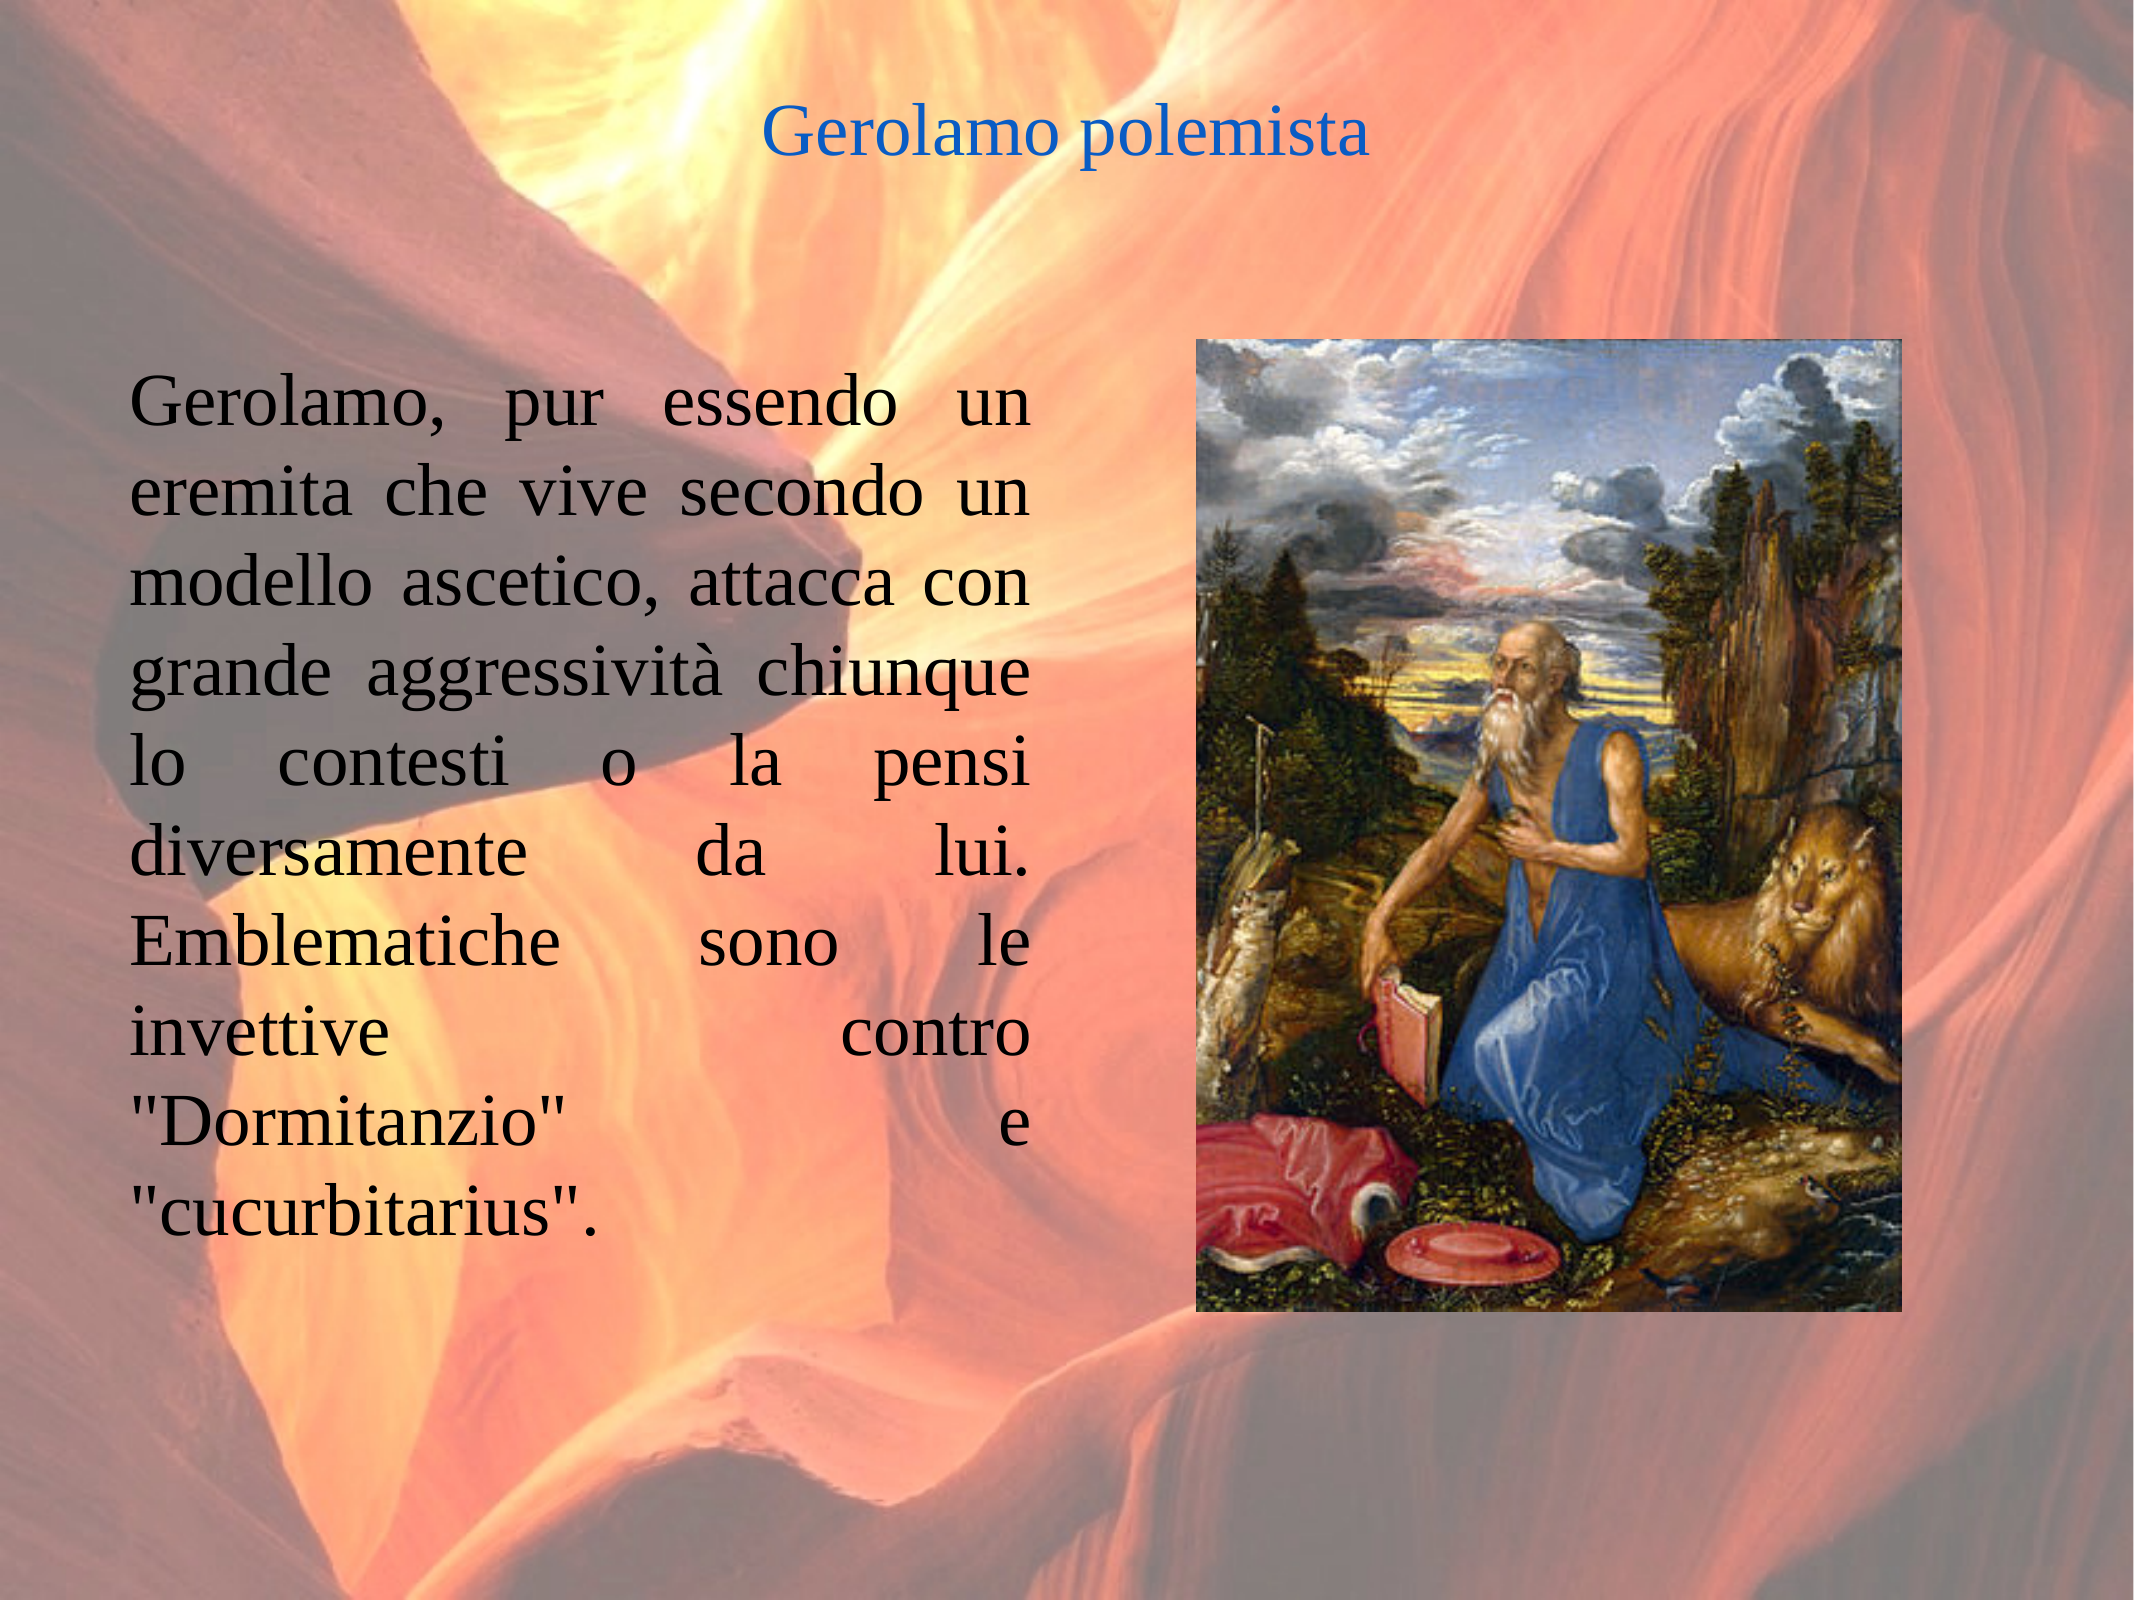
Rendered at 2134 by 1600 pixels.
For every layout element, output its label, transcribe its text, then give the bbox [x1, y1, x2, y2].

text_box Gerolamo, pur essendo un eremita che vive secondo un modello ascetico, attacca con grande aggressività chiunque lo contesti o la pensi diversamente da lui. Emblematiche sono le invettive contro "Dormitanzio" e "cucurbitarius". [120, 355, 1041, 1245]
text_box Gerolamo polemista [687, 74, 1446, 177]
picture [0, 0, 2134, 1600]
